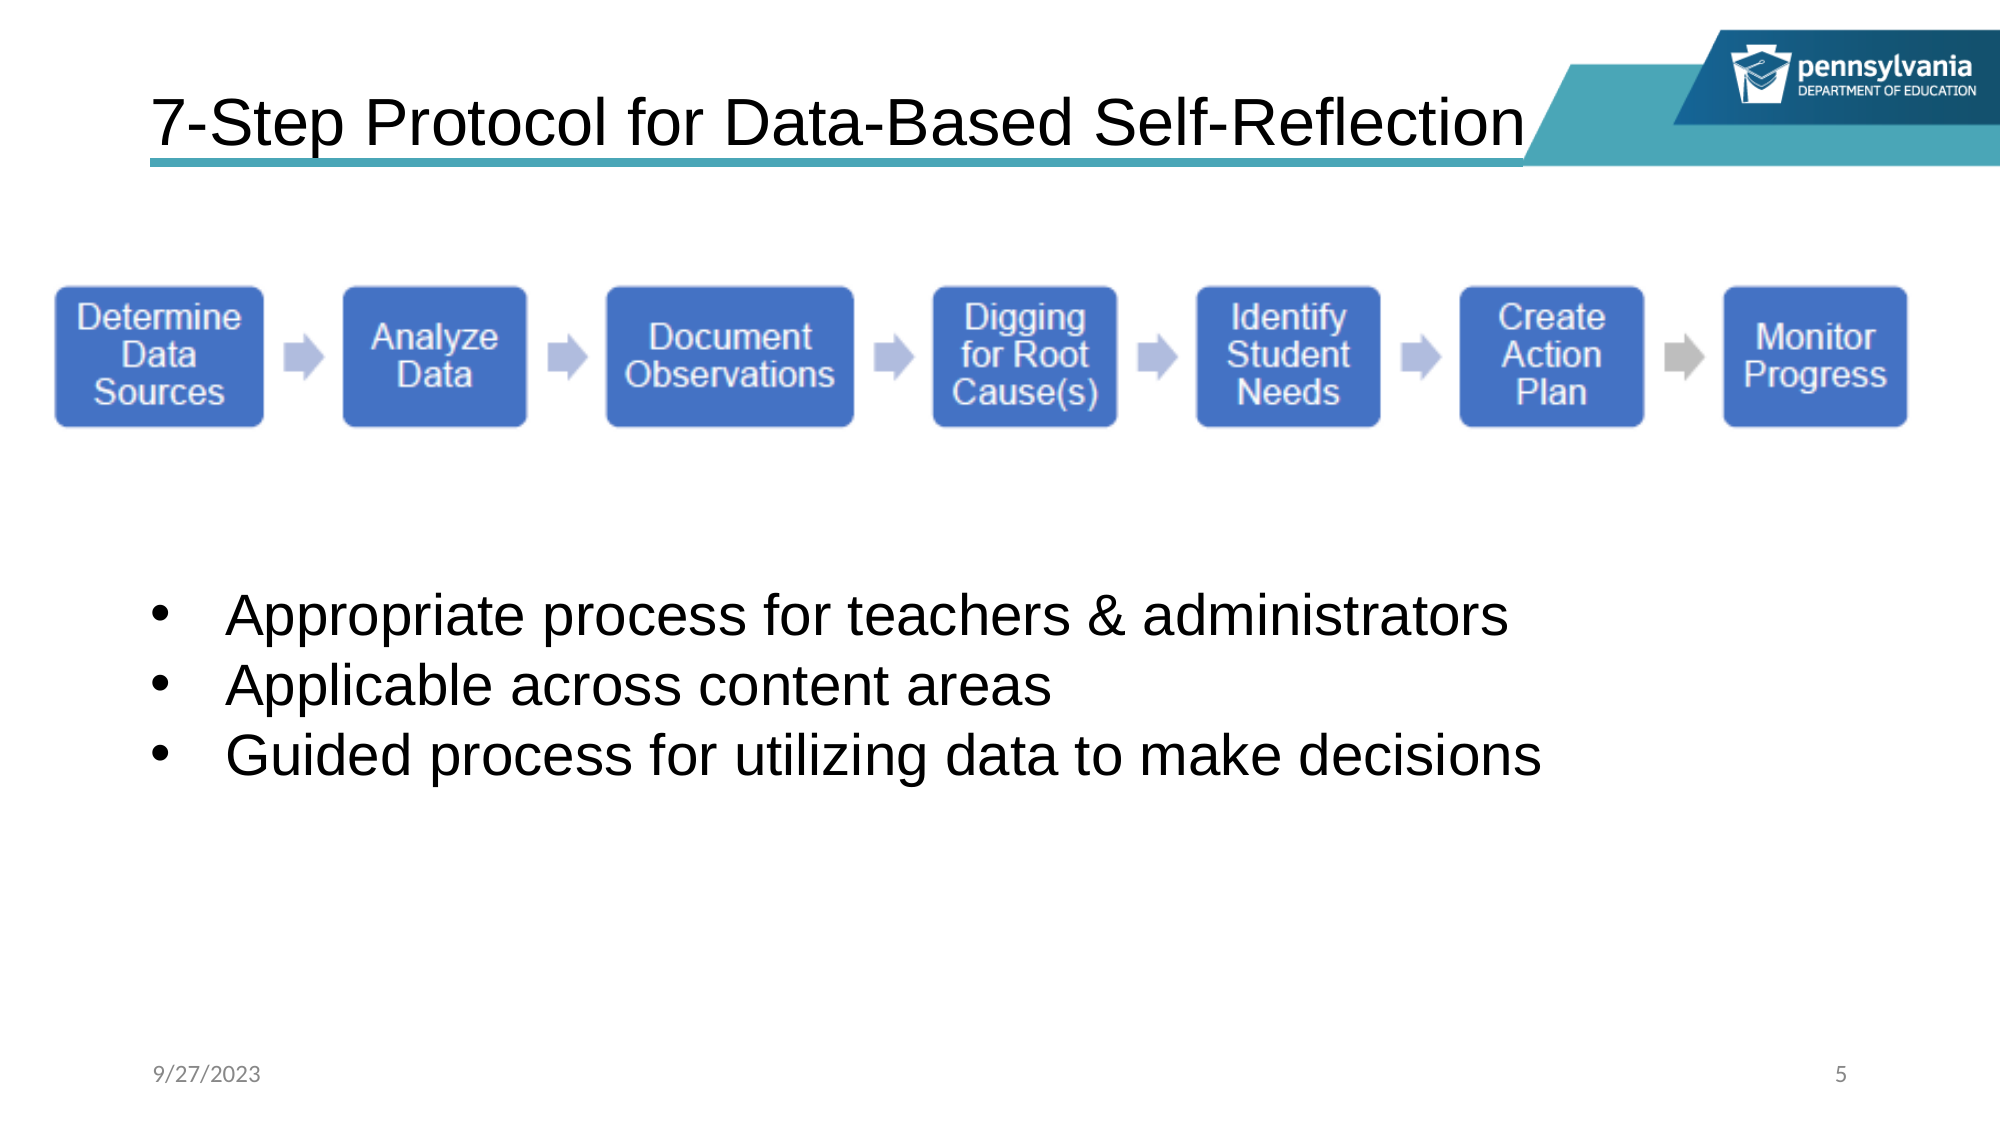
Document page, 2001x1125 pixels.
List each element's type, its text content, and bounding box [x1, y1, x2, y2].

slide_number 5 [1412, 1042, 1863, 1103]
picture [0, 224, 2000, 498]
title 7-Step Protocol for Data-Based Self-Reflection [135, 15, 1860, 224]
text_box Appropriate process for teachers & administrators Applicable across content areas Guided process for utilizing data to make decisions [135, 569, 1579, 865]
picture [275, 0, 2000, 220]
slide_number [137, 1042, 588, 1103]
